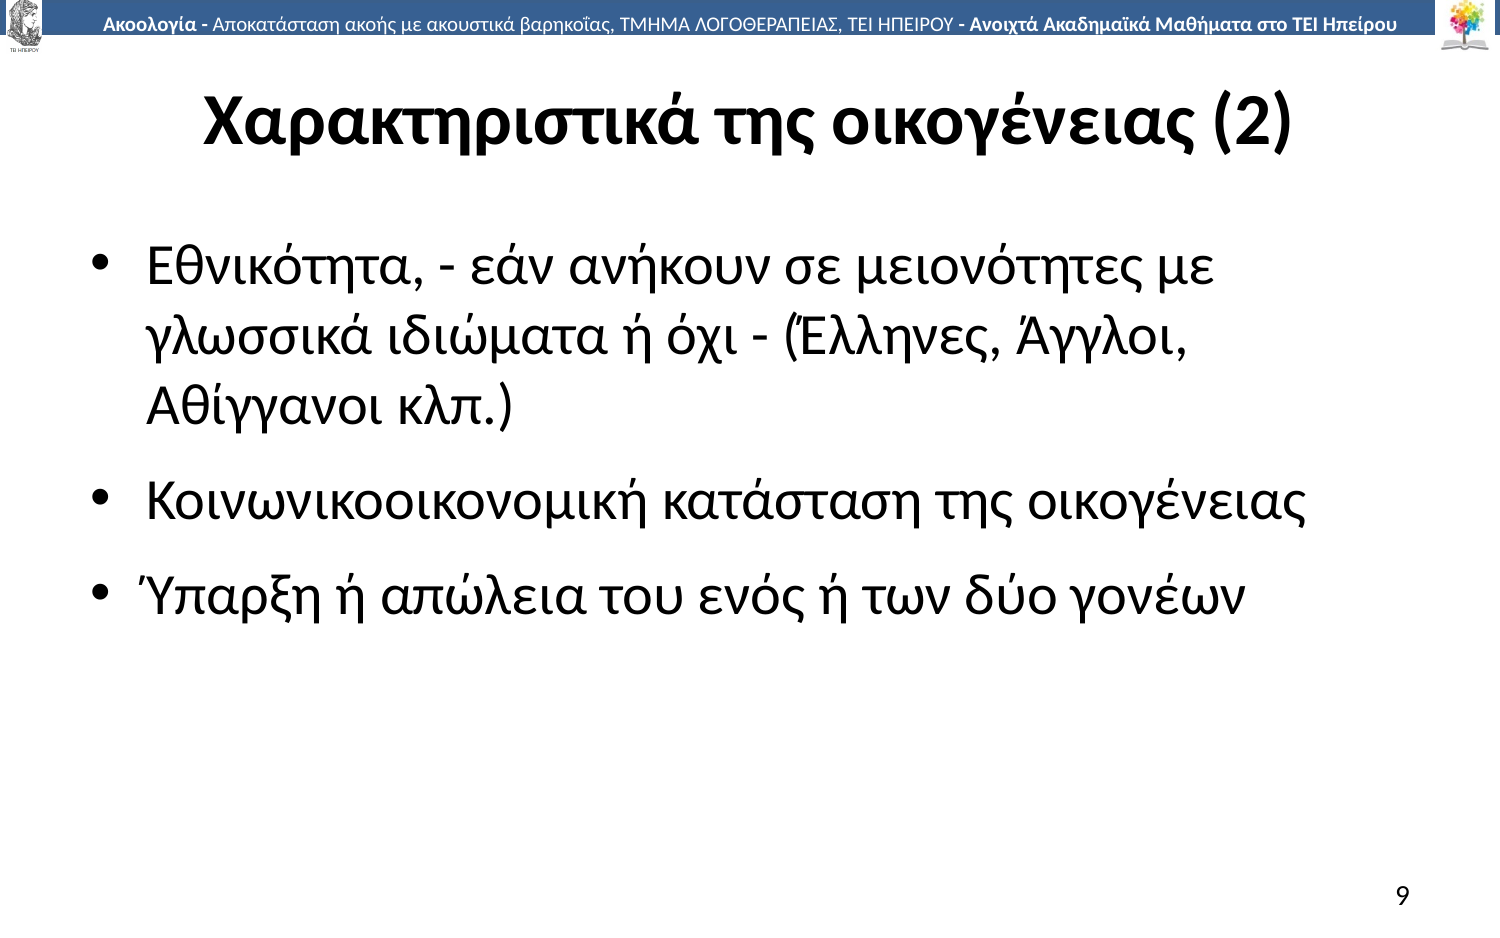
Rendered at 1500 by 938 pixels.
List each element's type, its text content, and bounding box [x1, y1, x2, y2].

picture [1435, 0, 1495, 52]
list Εθνικότητα, - εάν ανήκουν σε μειονότητες με γλωσσικά ιδιώματα ή όχι - (Έλληνες, Άγγλοι, Αθίγγανοι κλπ.) Κοινωνικοοικονομική κατάσταση της οικογένειας Ύπαρξη ή απώλεια του ενός ή των δύο γονέων [75, 218, 1425, 838]
title Χαρακτηριστικά της οικογένειας (2) [75, 37, 1425, 194]
picture [6, 0, 42, 54]
slide_number 9 [1074, 868, 1425, 919]
